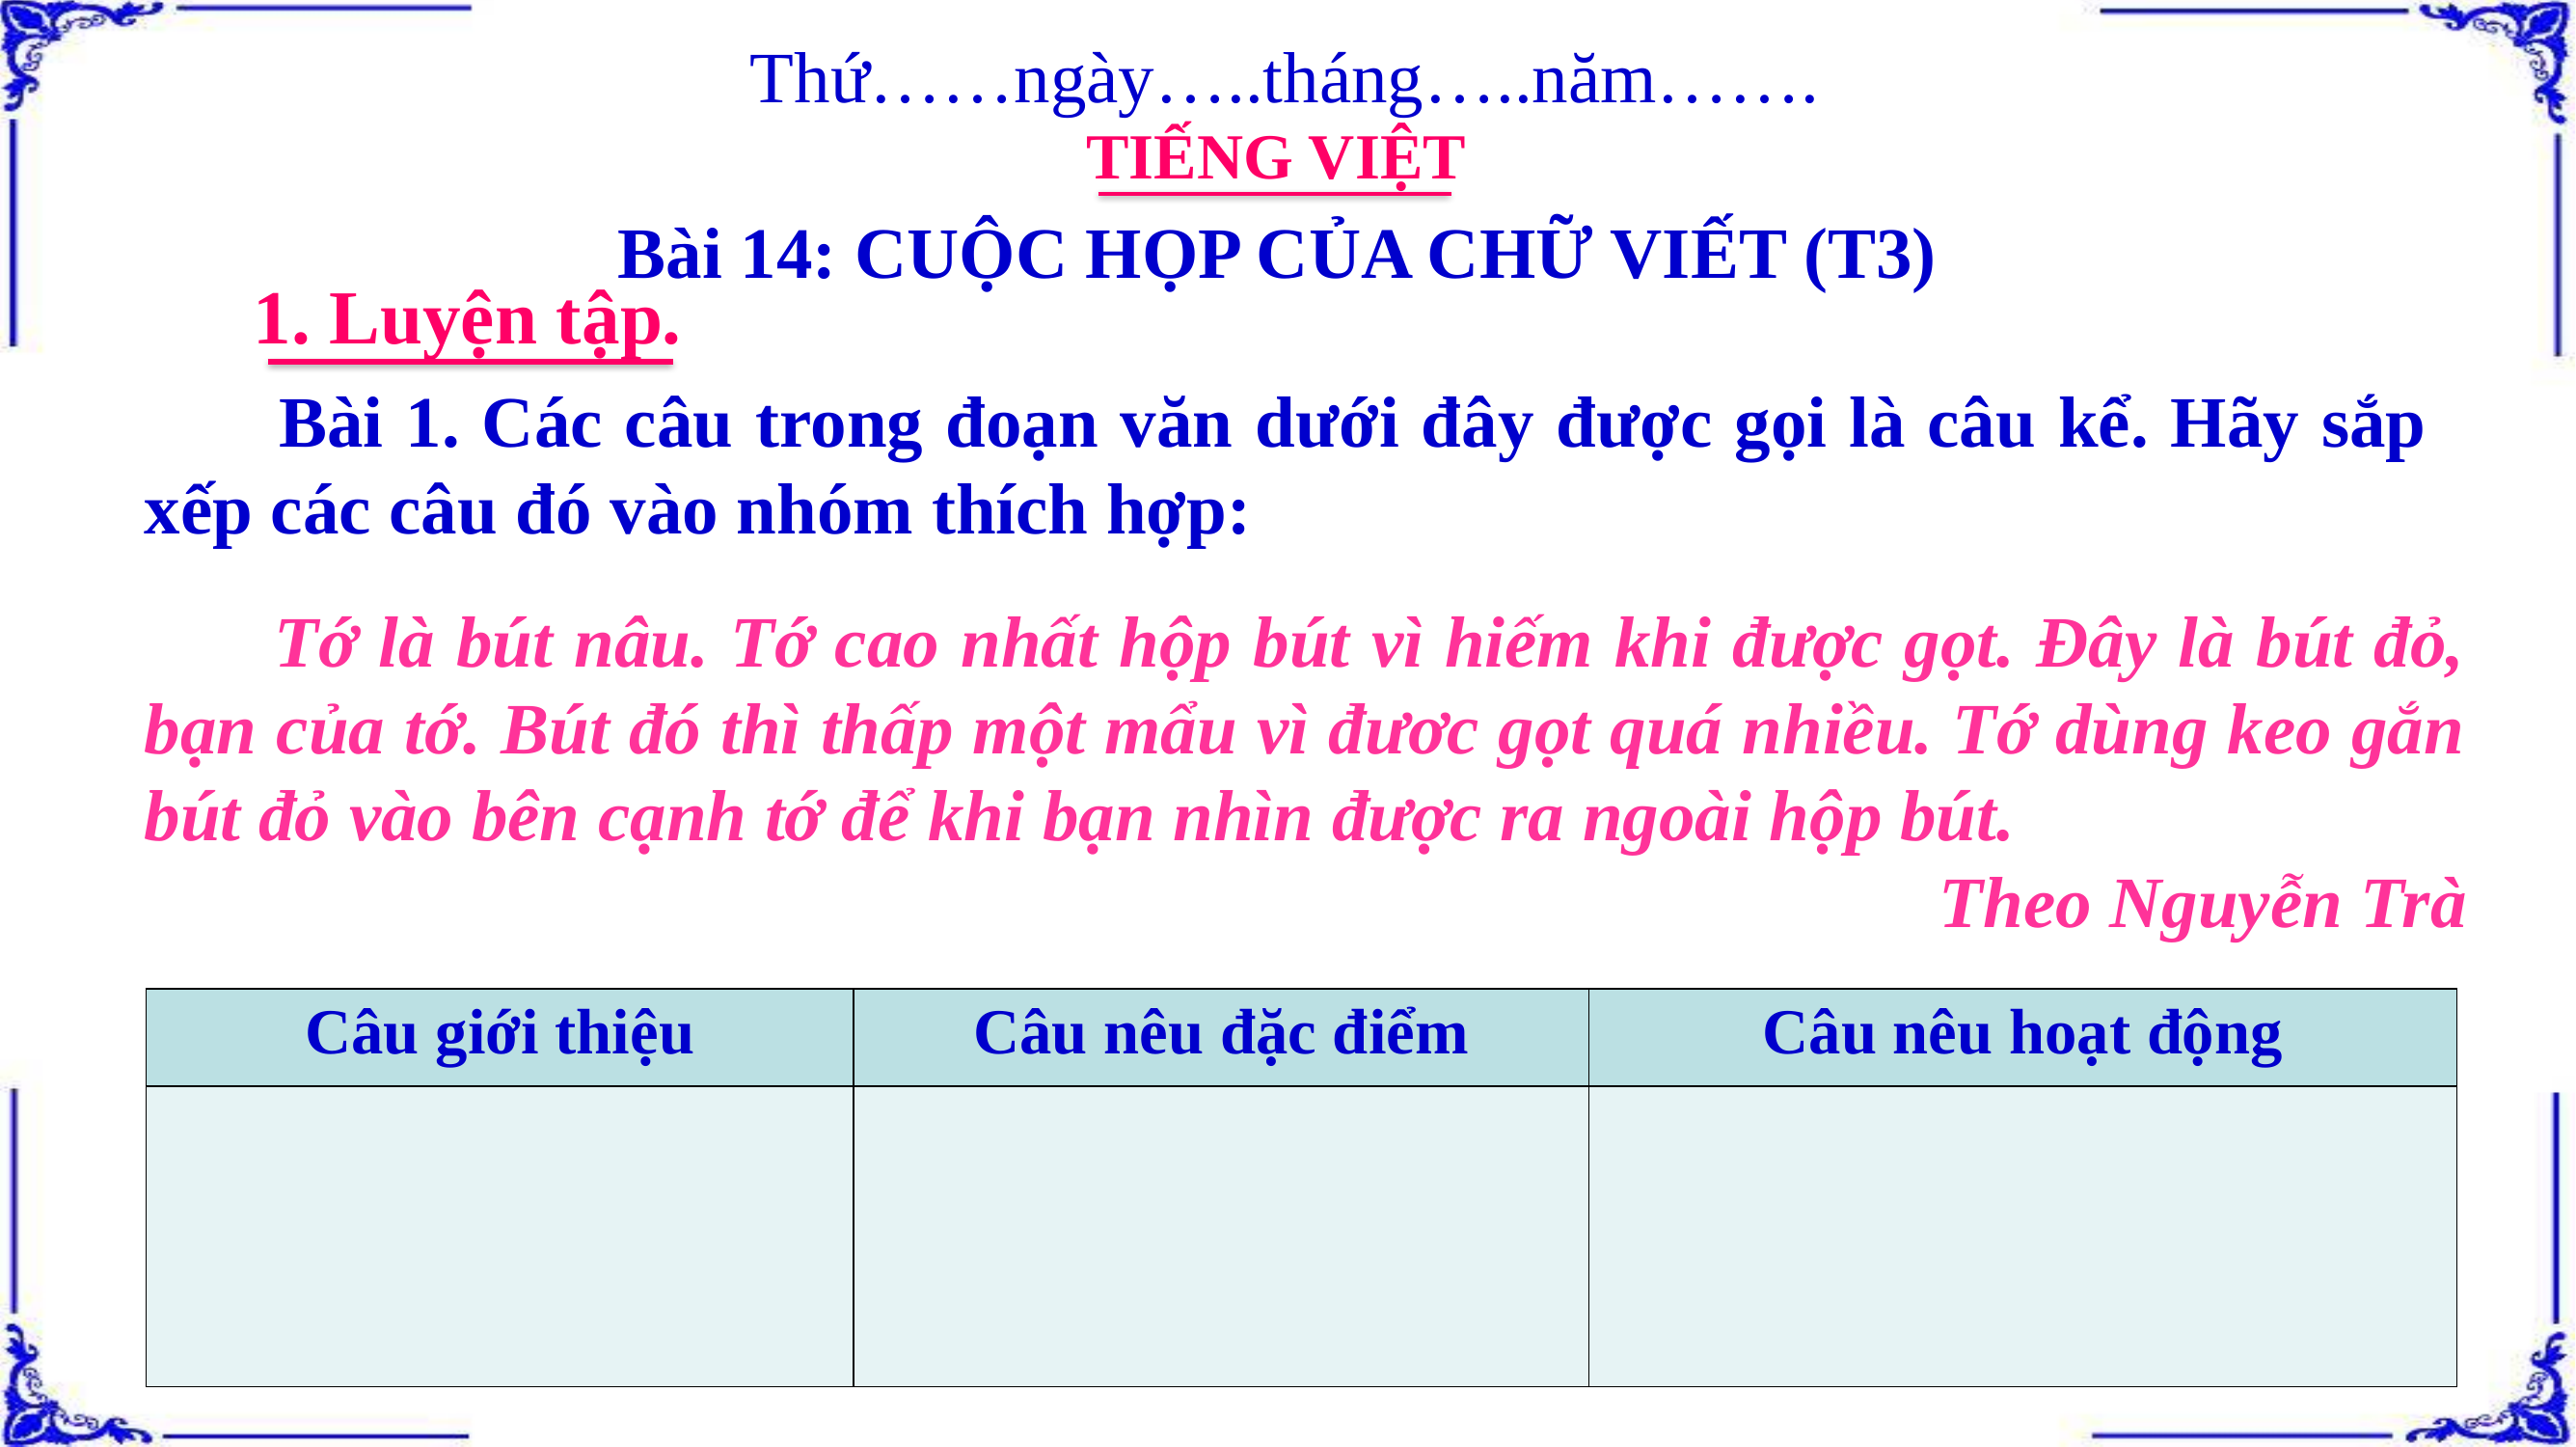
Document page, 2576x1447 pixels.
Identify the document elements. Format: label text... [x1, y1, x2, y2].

text_box Bài 14: CUỘC HỌP CỦA CHỮ VIẾT (T3) [603, 199, 1952, 301]
table_cell [854, 1087, 1588, 1386]
text_box Tớ là bút nâu. Tớ cao nhất hộp bút vì hiếm khi được gọt. Đây là bút đỏ, bạn của tớ. Bút đó thì thấp một mẩu vì đươc gọt quá nhiều. Tớ dùng keo gắn bút đỏ vào bên cạnh tớ để khi bạn nhìn được ra ngoài hộp bút. Theo Nguyễn Trà [130, 587, 2481, 949]
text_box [730, 23, 1841, 201]
picture [0, 0, 2576, 1447]
table_header Câu nêu đặc điểm [854, 990, 1588, 1085]
table_cell [147, 1087, 853, 1386]
text_box Bài 1. Các câu trong đoạn văn dưới đây được gọi là câu kể. Hãy sắp xếp các câu đó vào nhóm thích hợp: [129, 368, 2443, 557]
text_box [238, 260, 903, 369]
table_cell [1589, 1087, 2456, 1386]
table_header Câu nêu hoạt động [1589, 990, 2456, 1085]
table_header Câu giới thiệu [147, 990, 853, 1085]
